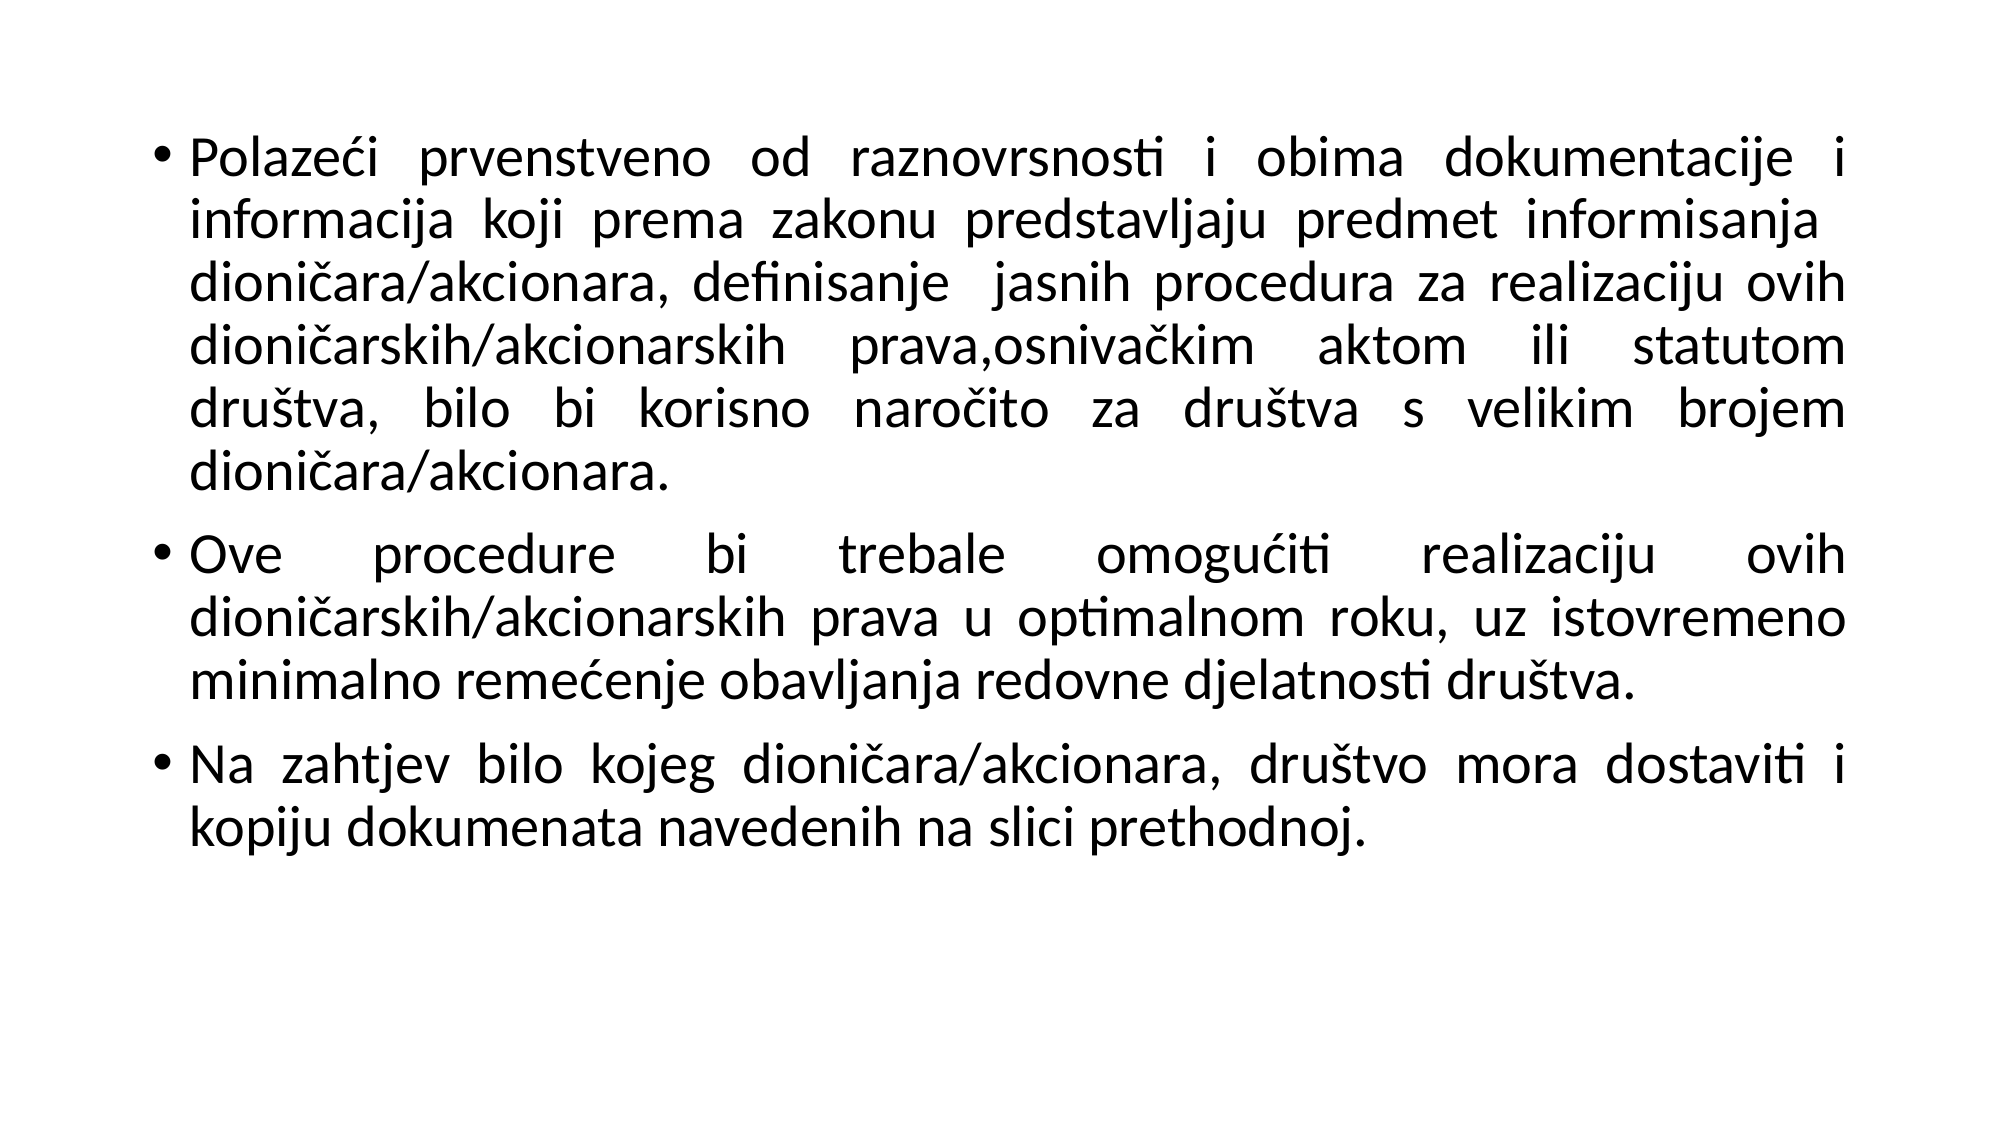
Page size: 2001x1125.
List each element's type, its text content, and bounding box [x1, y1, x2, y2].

list Polazeći prvenstveno od raznovrsnosti i obima dokumentacije i informacija koji prema zakonu predstavljaju predmet informisanja dioničara/akcionara, definisanje jasnih procedura za realizaciju ovih dioničarskih/akcionarskih prava,osnivačkim aktom ili statutom društva, bilo bi korisno naročito za društva s velikim brojem dioničara/akcionara. Ove procedure bi trebale omogućiti realizaciju ovih dioničarskih/akcionarskih prava u optimalnom roku, uz istovremeno minimalno remećenje obavljanja redovne djelatnosti društva. Na zahtjev bilo kojeg dioničara/akcionara, društvo mora dostaviti i kopiju dokumenata navedenih na slici prethodnoj. [137, 118, 1863, 1014]
